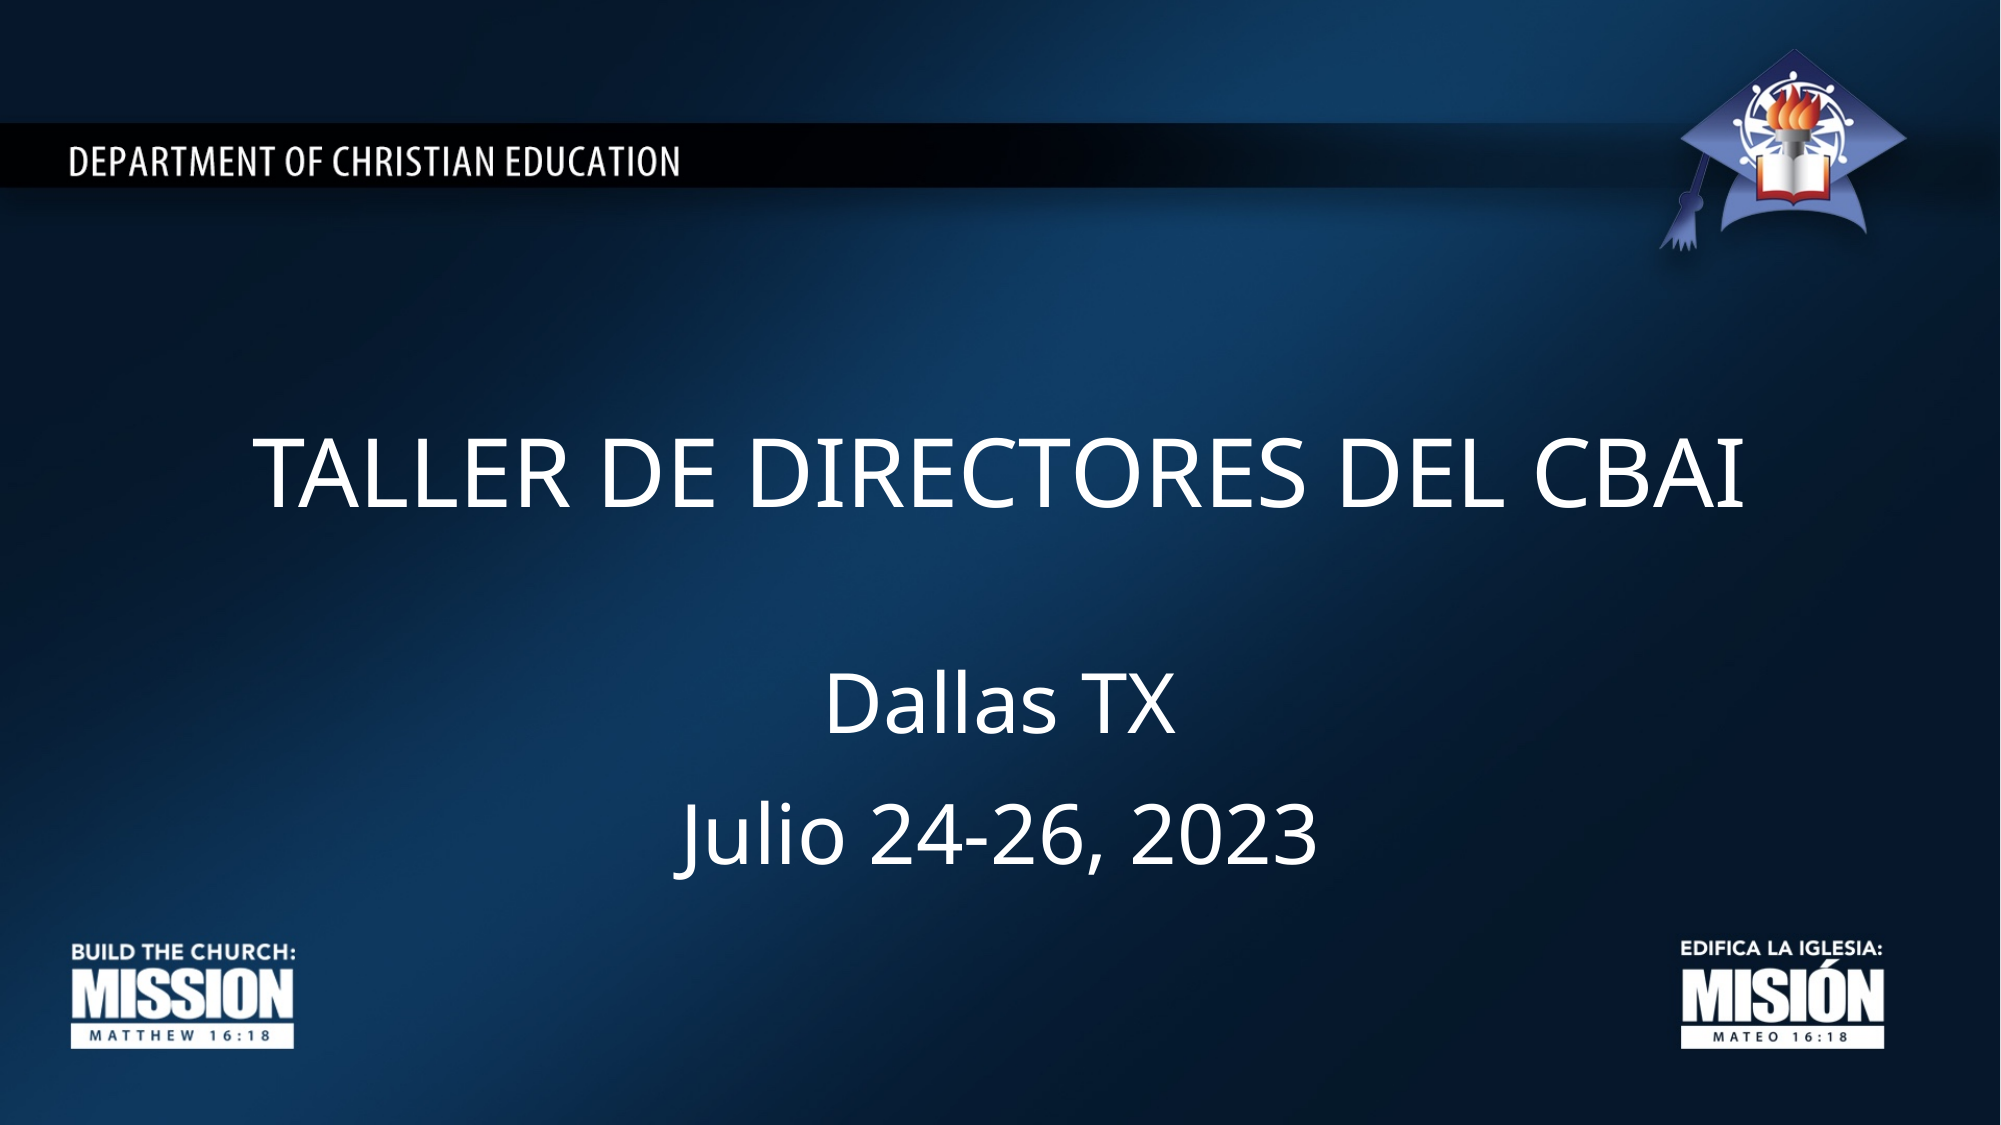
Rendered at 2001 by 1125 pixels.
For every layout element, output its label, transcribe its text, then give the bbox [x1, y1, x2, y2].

subtitle Dallas TX Julio 24-26, 2023 [300, 637, 1700, 925]
picture [0, 0, 2001, 1125]
title TALLER DE DIRECTORES DEL CBAI [150, 349, 1850, 591]
